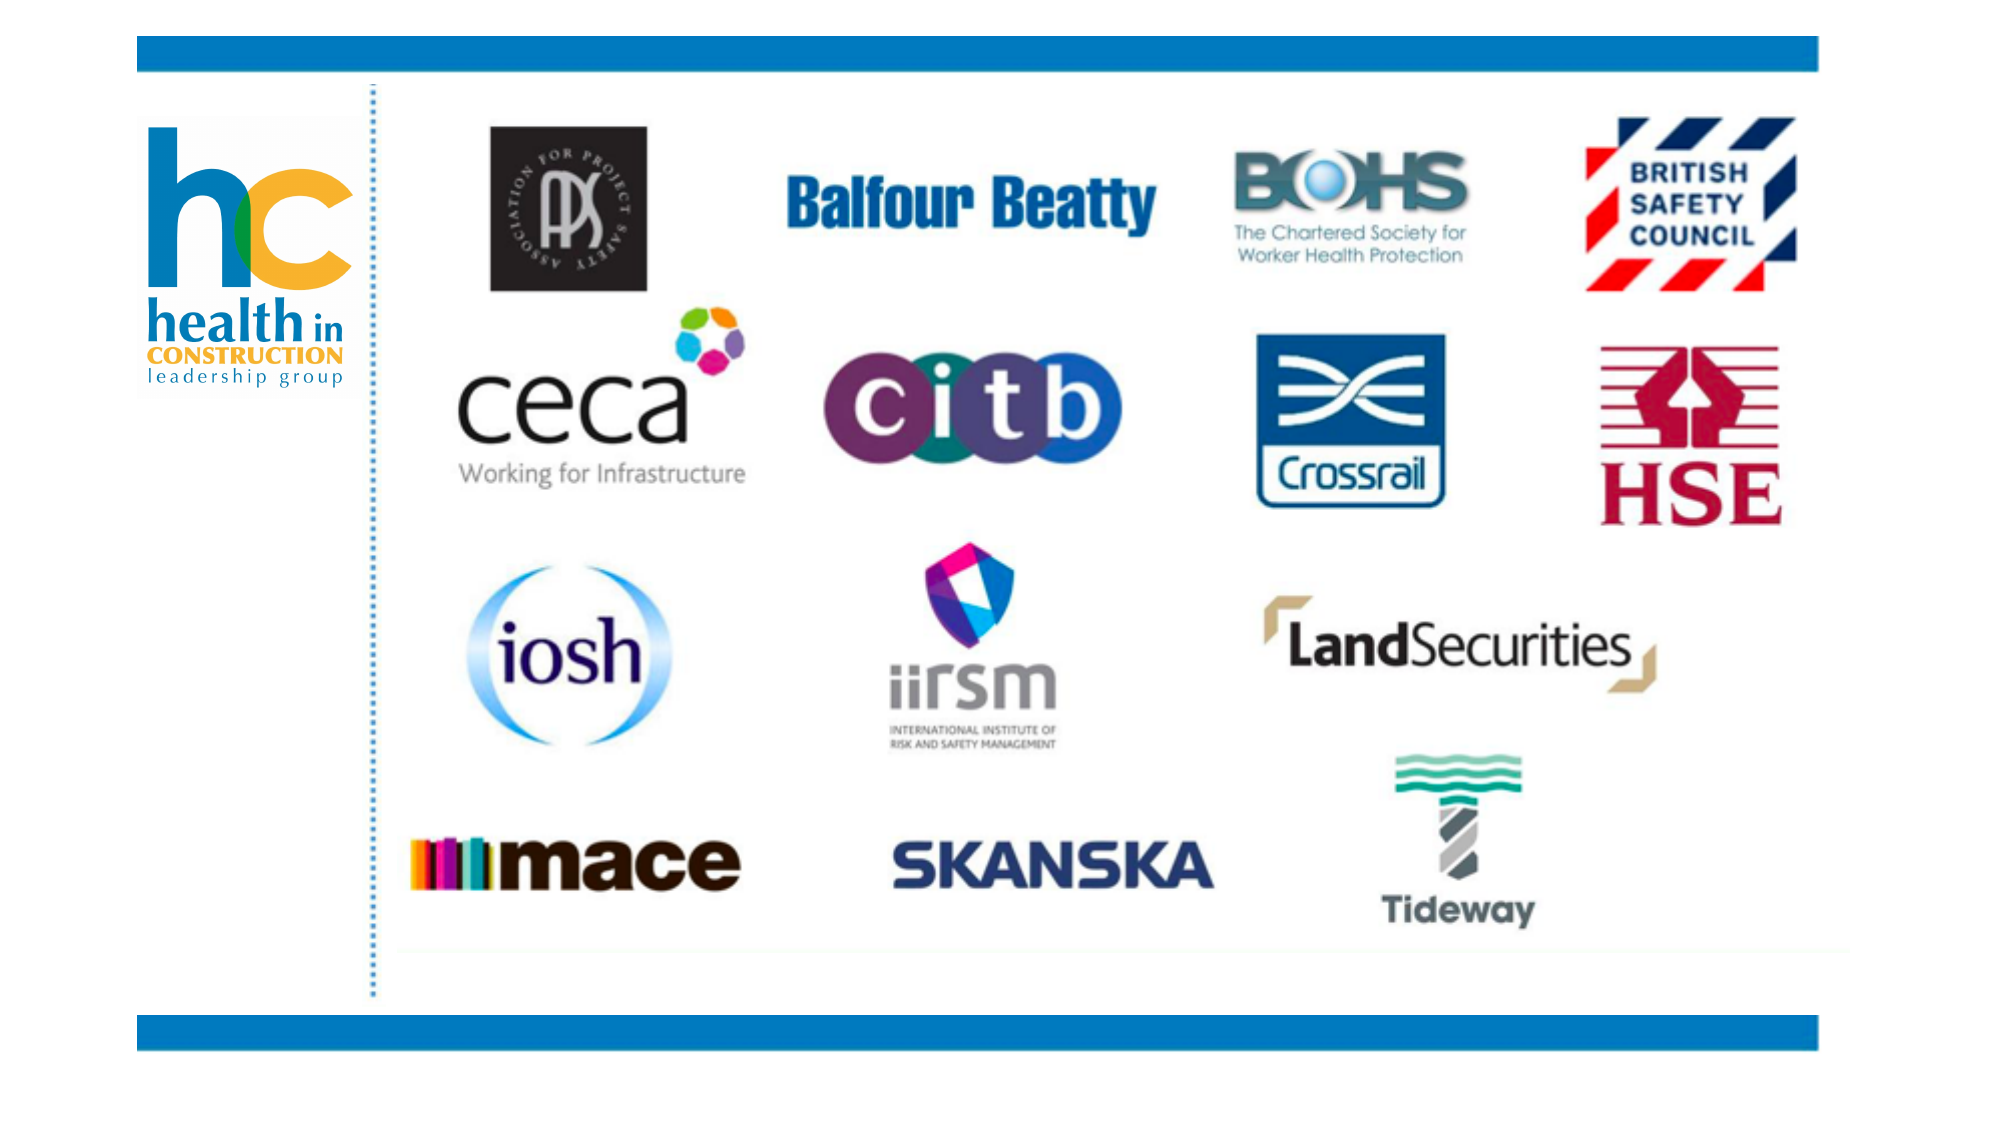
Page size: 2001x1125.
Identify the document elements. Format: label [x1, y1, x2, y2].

picture [137, 84, 386, 1007]
picture [137, 1015, 1834, 1058]
picture [137, 36, 1834, 79]
list [397, 97, 1850, 953]
